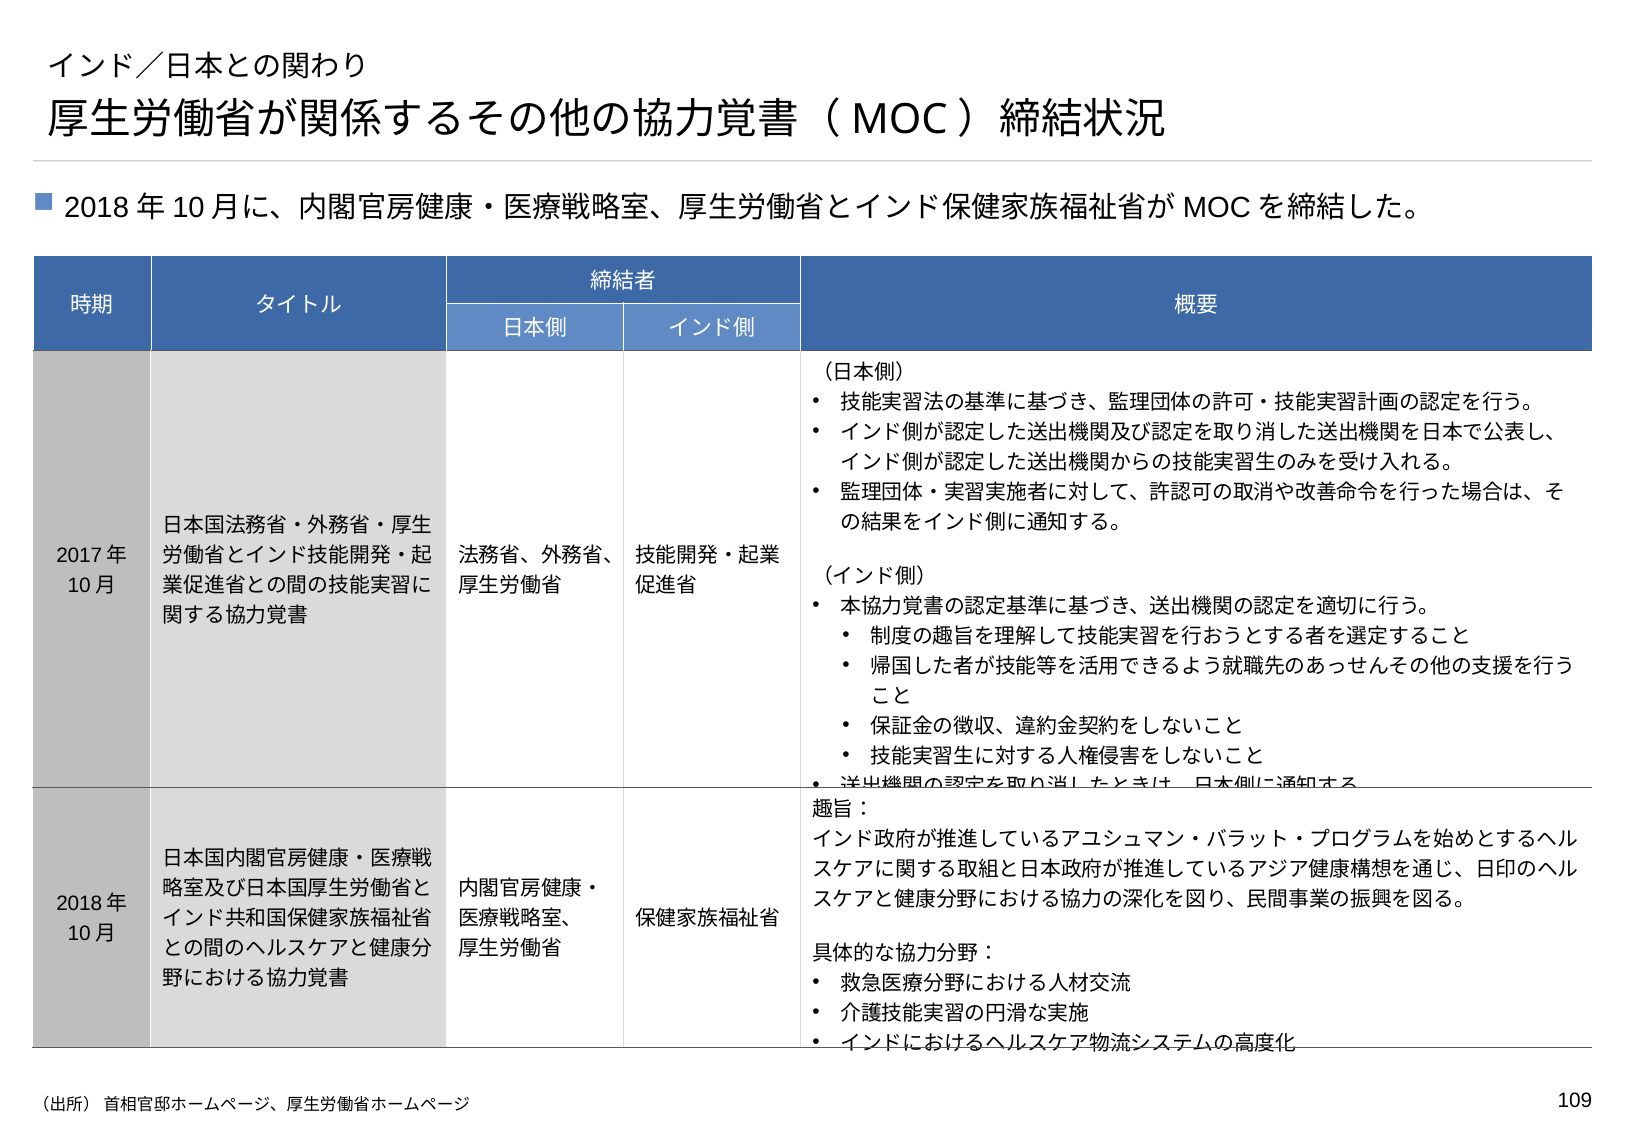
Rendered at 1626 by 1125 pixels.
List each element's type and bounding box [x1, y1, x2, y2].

table_cell [447, 351, 623, 787]
table_header [152, 256, 446, 350]
table_cell [624, 304, 800, 350]
table_cell [801, 351, 1592, 787]
text_box [32, 1094, 1451, 1118]
list [32, 90, 1593, 149]
table_cell [151, 788, 446, 1047]
table_cell [33, 788, 150, 1047]
title [32, 30, 1593, 90]
table_cell [447, 304, 623, 350]
table_header [447, 256, 800, 303]
table_cell [624, 351, 800, 787]
table_header [801, 256, 1592, 350]
table_cell [801, 788, 1592, 1047]
table_cell [624, 788, 800, 1047]
table_cell [447, 788, 623, 1047]
table_cell [33, 351, 150, 787]
text_box [32, 184, 1593, 223]
table_cell [151, 351, 446, 787]
table_header [34, 256, 151, 350]
